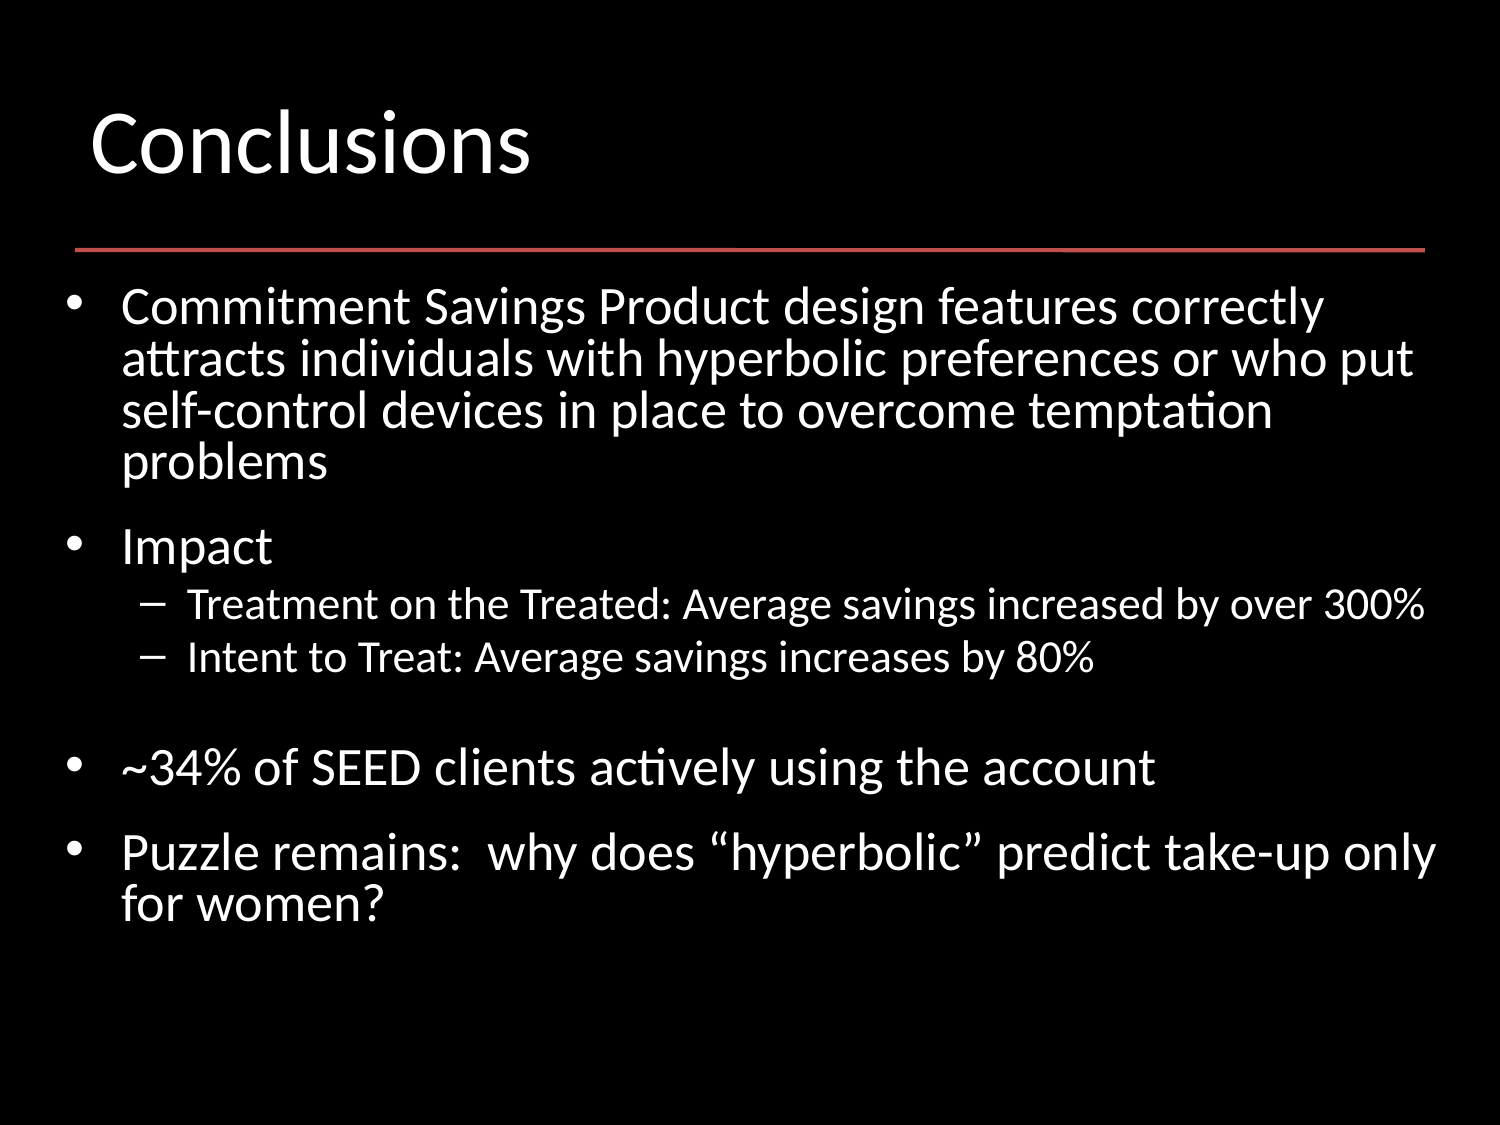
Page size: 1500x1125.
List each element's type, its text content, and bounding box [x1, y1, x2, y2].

title Conclusions [74, 49, 1351, 238]
list Commitment Savings Product design features correctly attracts individuals with hyperbolic preferences or who put self-control devices in place to overcome temptation problems Impact Treatment on the Treated: Average savings increased by over 300% Intent to Treat: Average savings increases by 80% ~34% of SEED clients actively using the account Puzzle remains: why does “hyperbolic” predict take-up only for women? [49, 274, 1463, 1076]
